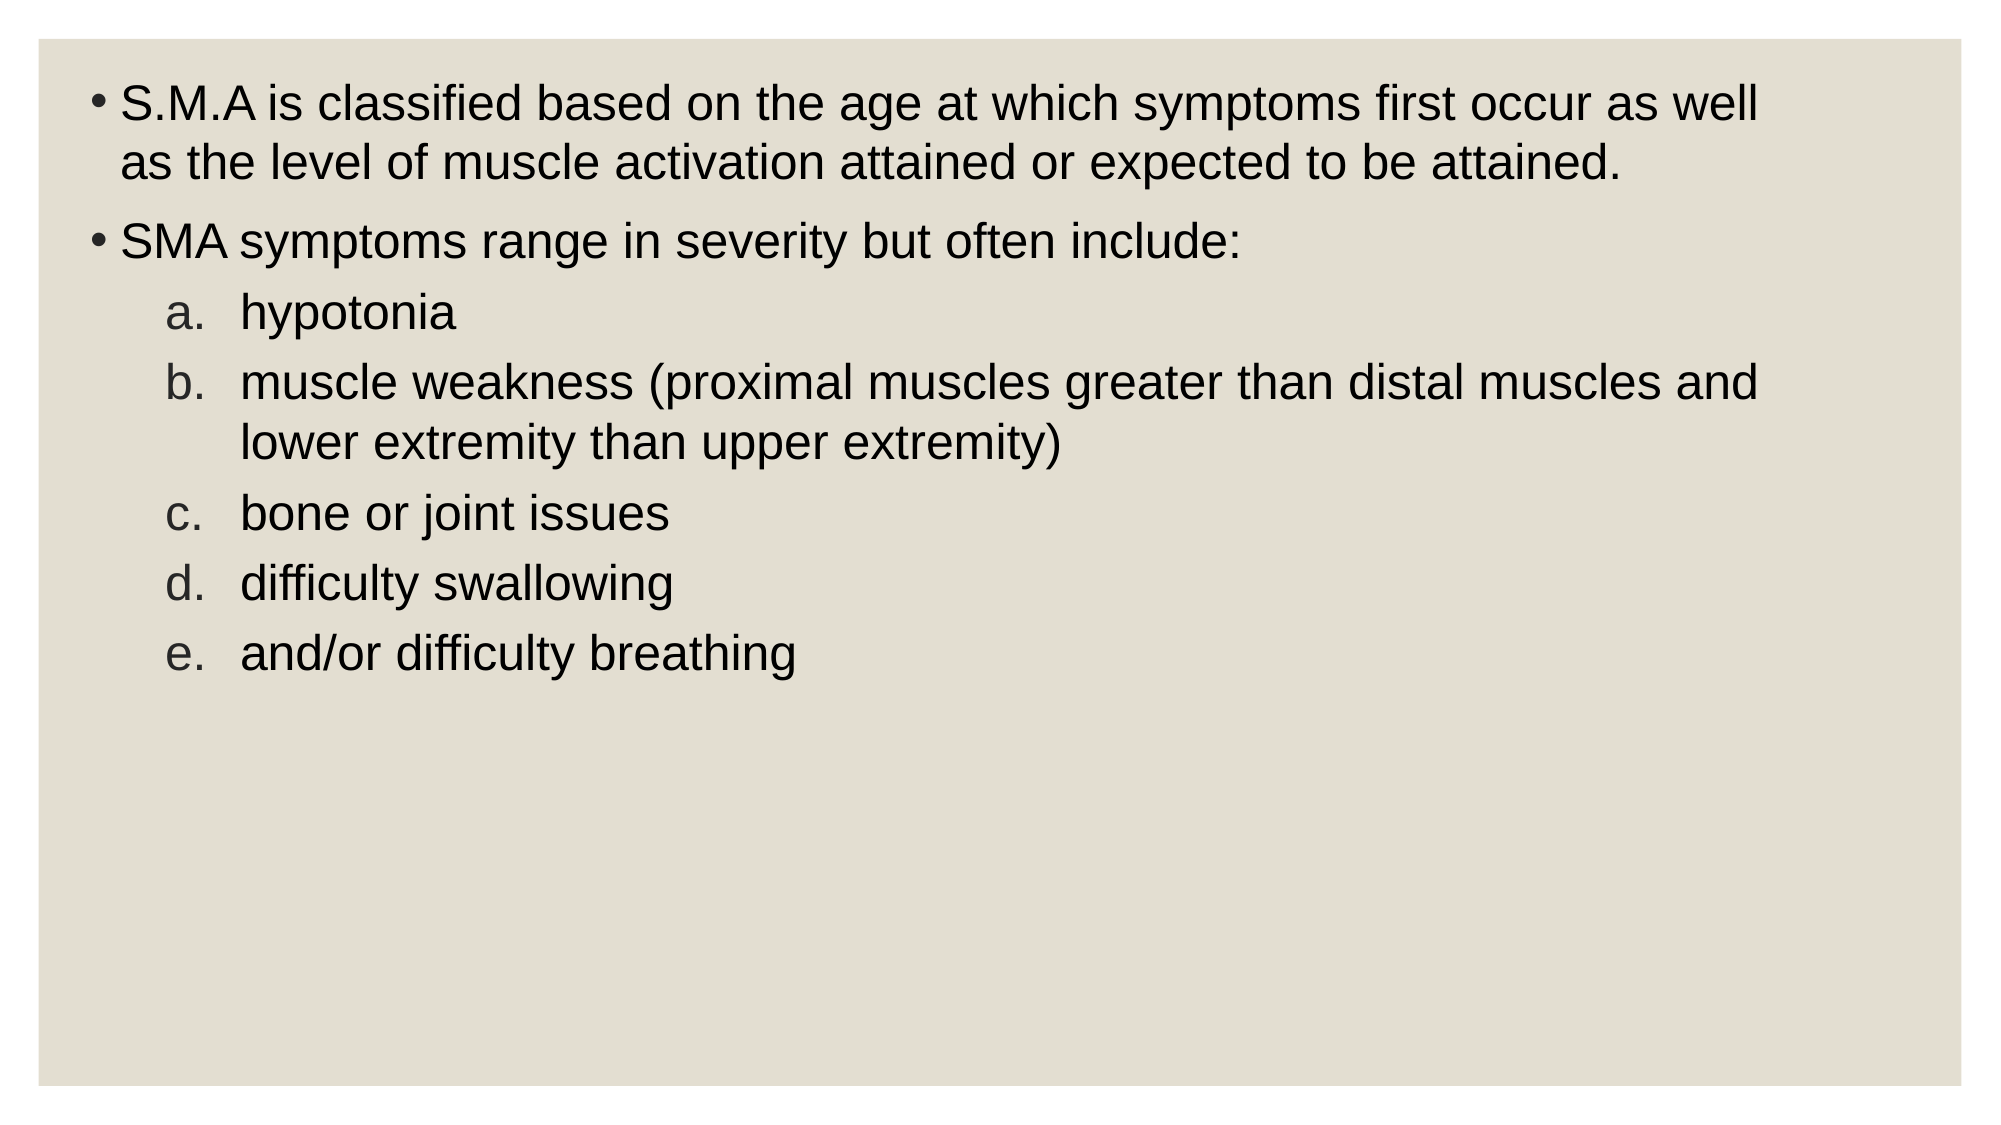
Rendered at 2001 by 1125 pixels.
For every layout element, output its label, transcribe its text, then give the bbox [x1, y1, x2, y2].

list S.M.A is classified based on the age at which symptoms first occur as well as the level of muscle activation attained or expected to be attained. SMA symptoms range in severity but often include: hypotonia muscle weakness (proximal muscles greater than distal muscles and lower extremity than upper extremity) bone or joint issues difficulty swallowing and/or difficulty breathing [75, 62, 1825, 990]
